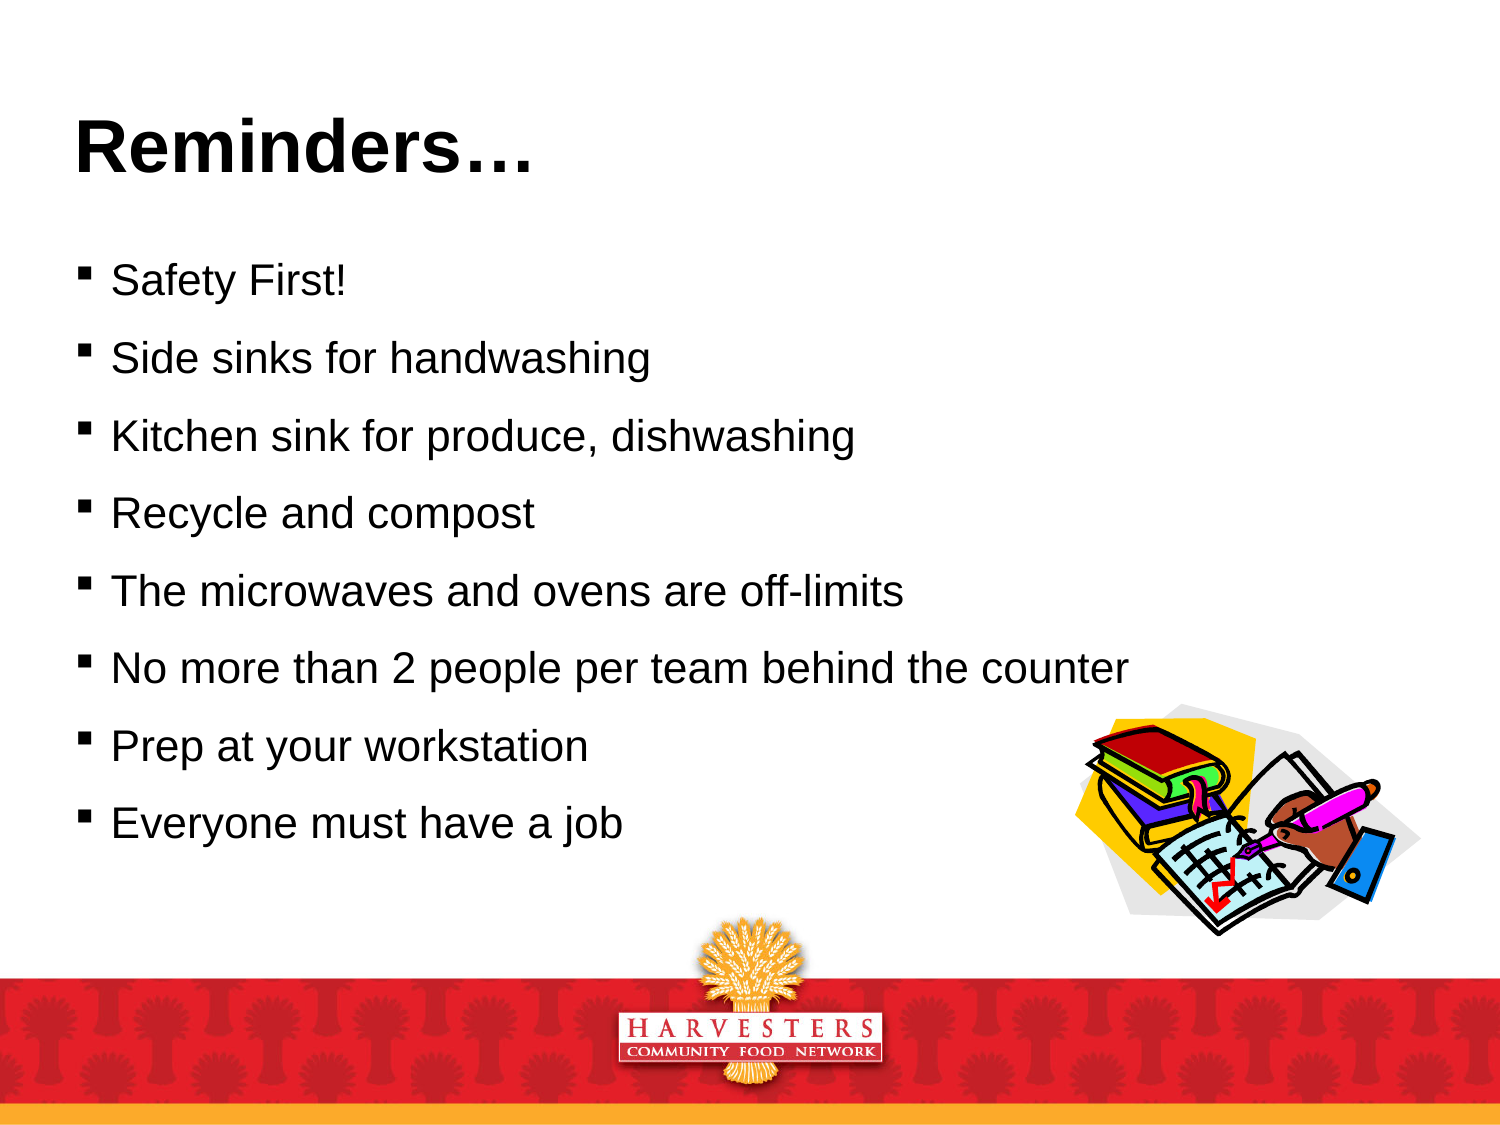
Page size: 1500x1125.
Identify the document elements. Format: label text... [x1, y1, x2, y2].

list Safety First! Side sinks for handwashing Kitchen sink for produce, dishwashing Recycle and compost The microwaves and ovens are off-limits No more than 2 people per team behind the counter Prep at your workstation Everyone must have a job [59, 249, 1494, 857]
picture [0, 699, 1500, 1125]
title Reminders… [59, 99, 1494, 197]
